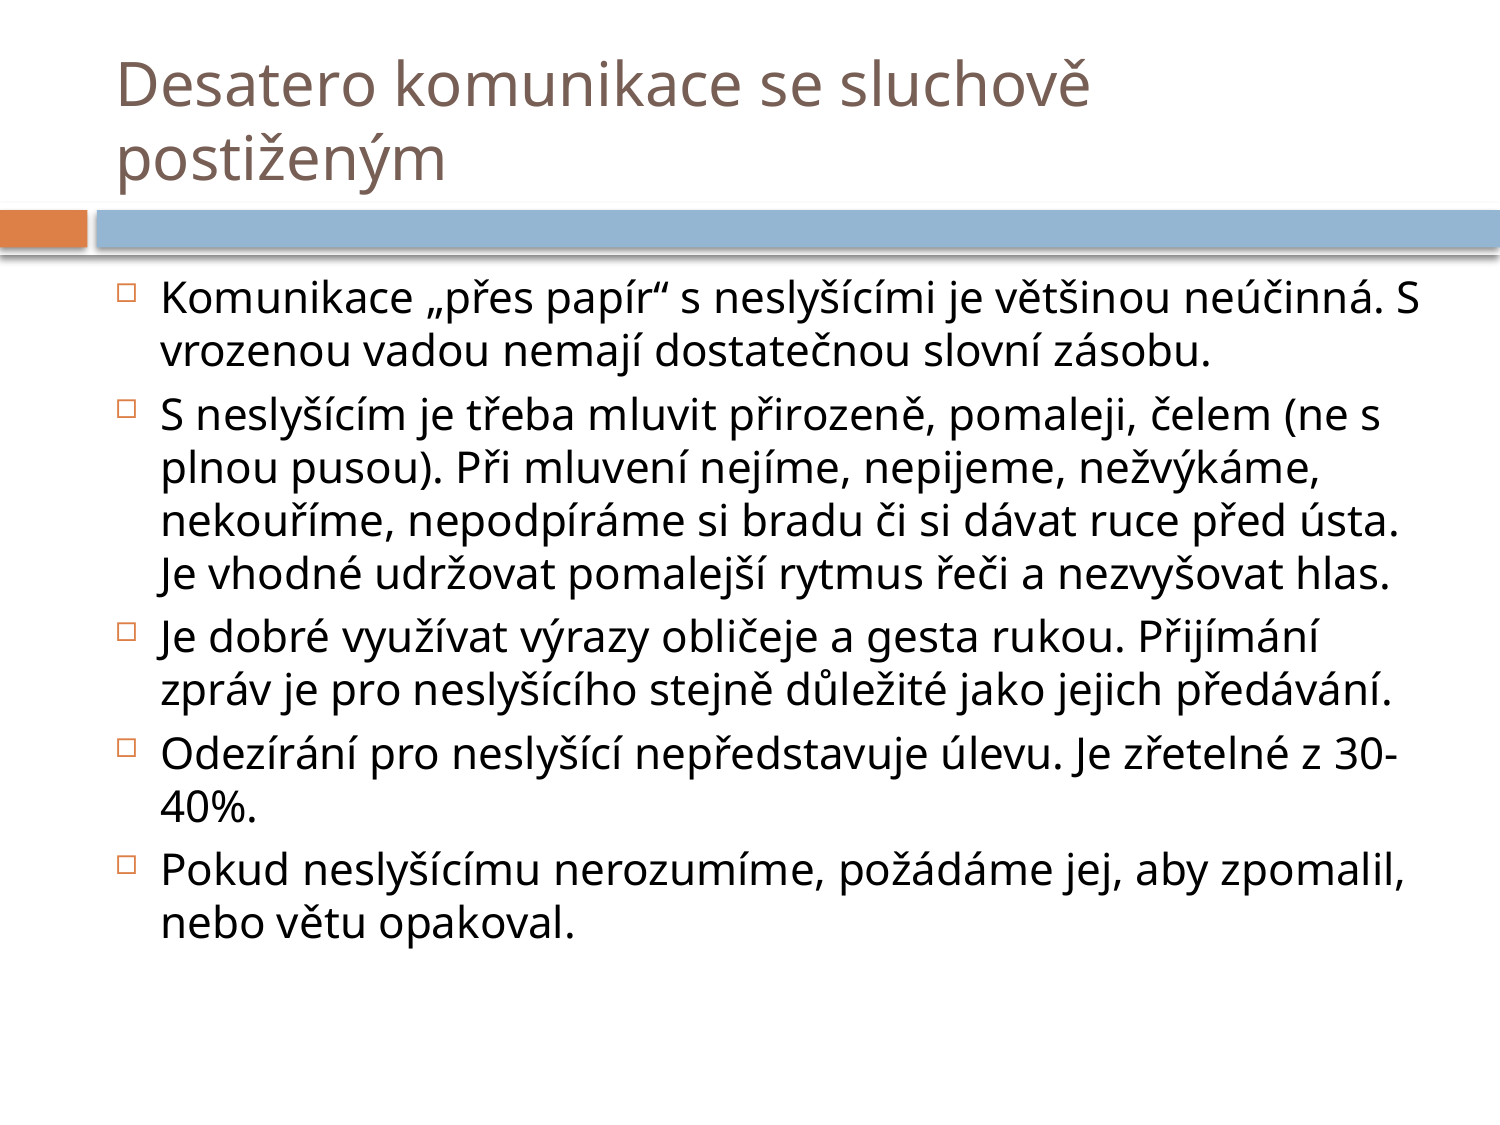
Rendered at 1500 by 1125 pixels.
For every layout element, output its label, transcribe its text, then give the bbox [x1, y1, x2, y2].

title Desatero komunikace se sluchově postiženým [100, 37, 1438, 200]
list Komunikace „přes papír“ s neslyšícími je většinou neúčinná. S vrozenou vadou nemají dostatečnou slovní zásobu. S neslyšícím je třeba mluvit přirozeně, pomaleji, čelem (ne s plnou pusou). Při mluvení nejíme, nepijeme, nežvýkáme, nekouříme, nepodpíráme si bradu či si dávat ruce před ústa. Je vhodné udržovat pomalejší rytmus řeči a nezvyšovat hlas. Je dobré využívat výrazy obličeje a gesta rukou. Přijímání zpráv je pro neslyšícího stejně důležité jako jejich předávání. Odezírání pro neslyšící nepředstavuje úlevu. Je zřetelné z 30-40%. Pokud neslyšícímu nerozumíme, požádáme jej, aby zpomalil, nebo větu opakoval. [100, 262, 1438, 1000]
